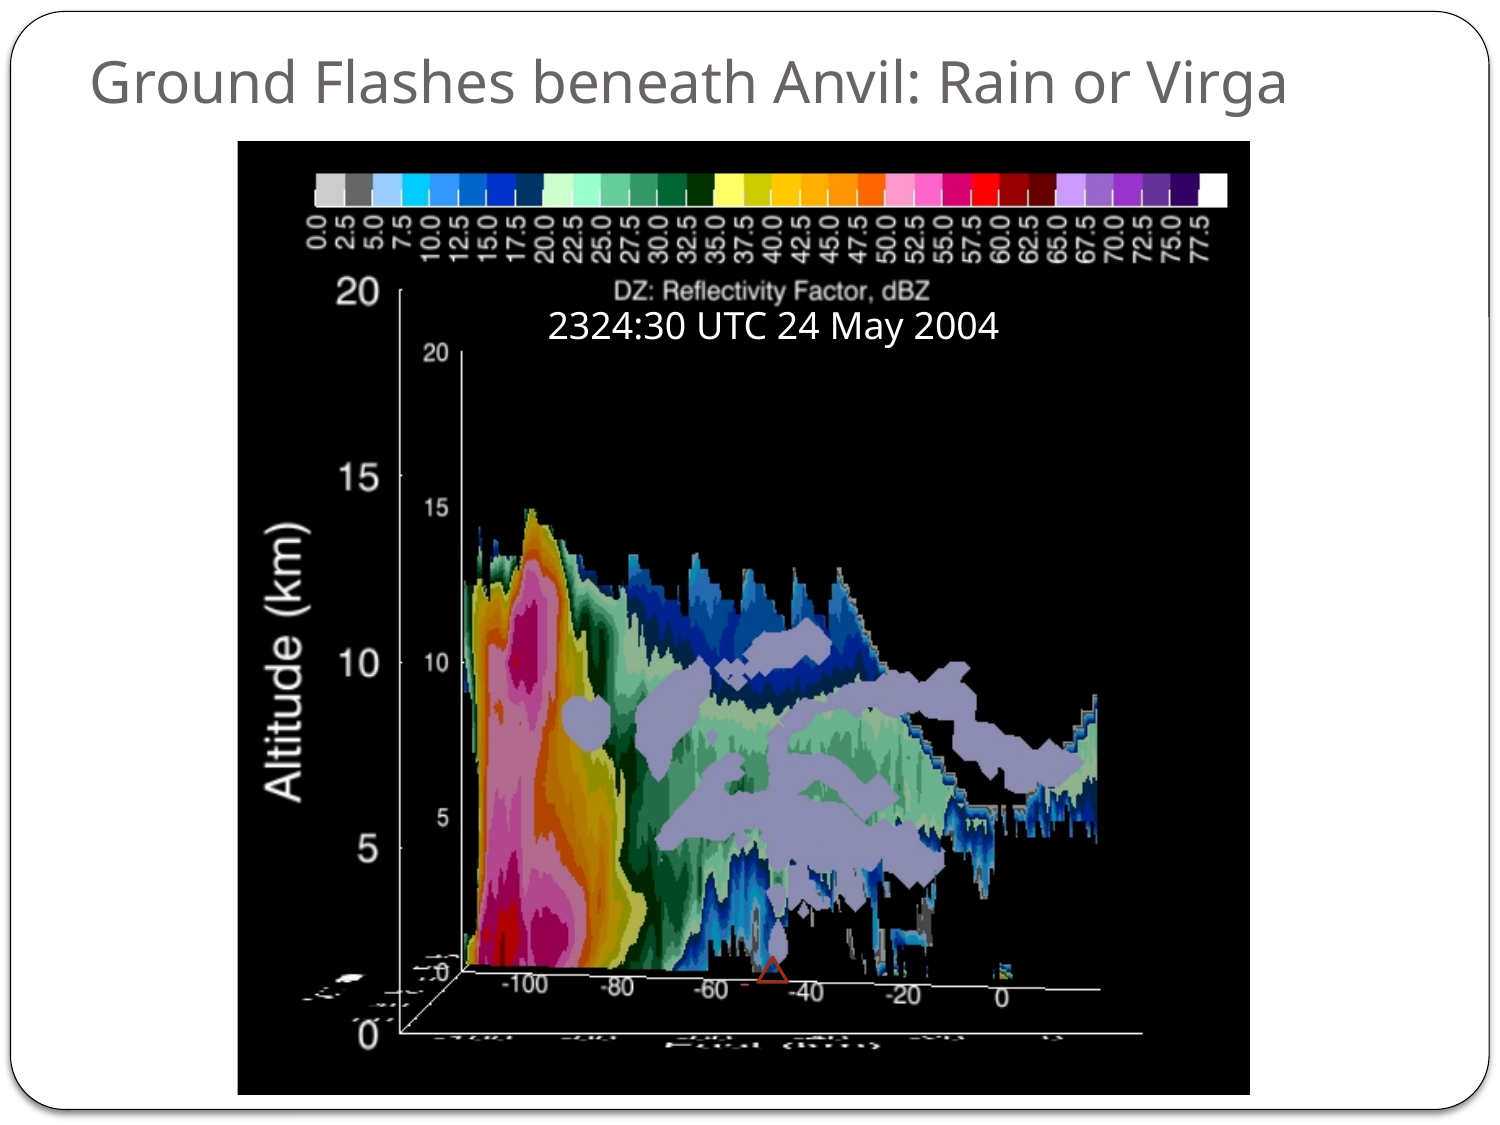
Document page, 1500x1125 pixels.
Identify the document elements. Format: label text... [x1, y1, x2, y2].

picture [237, 140, 1251, 1095]
title Ground Flashes beneath Anvil: Rain or Virga [75, 12, 1425, 200]
